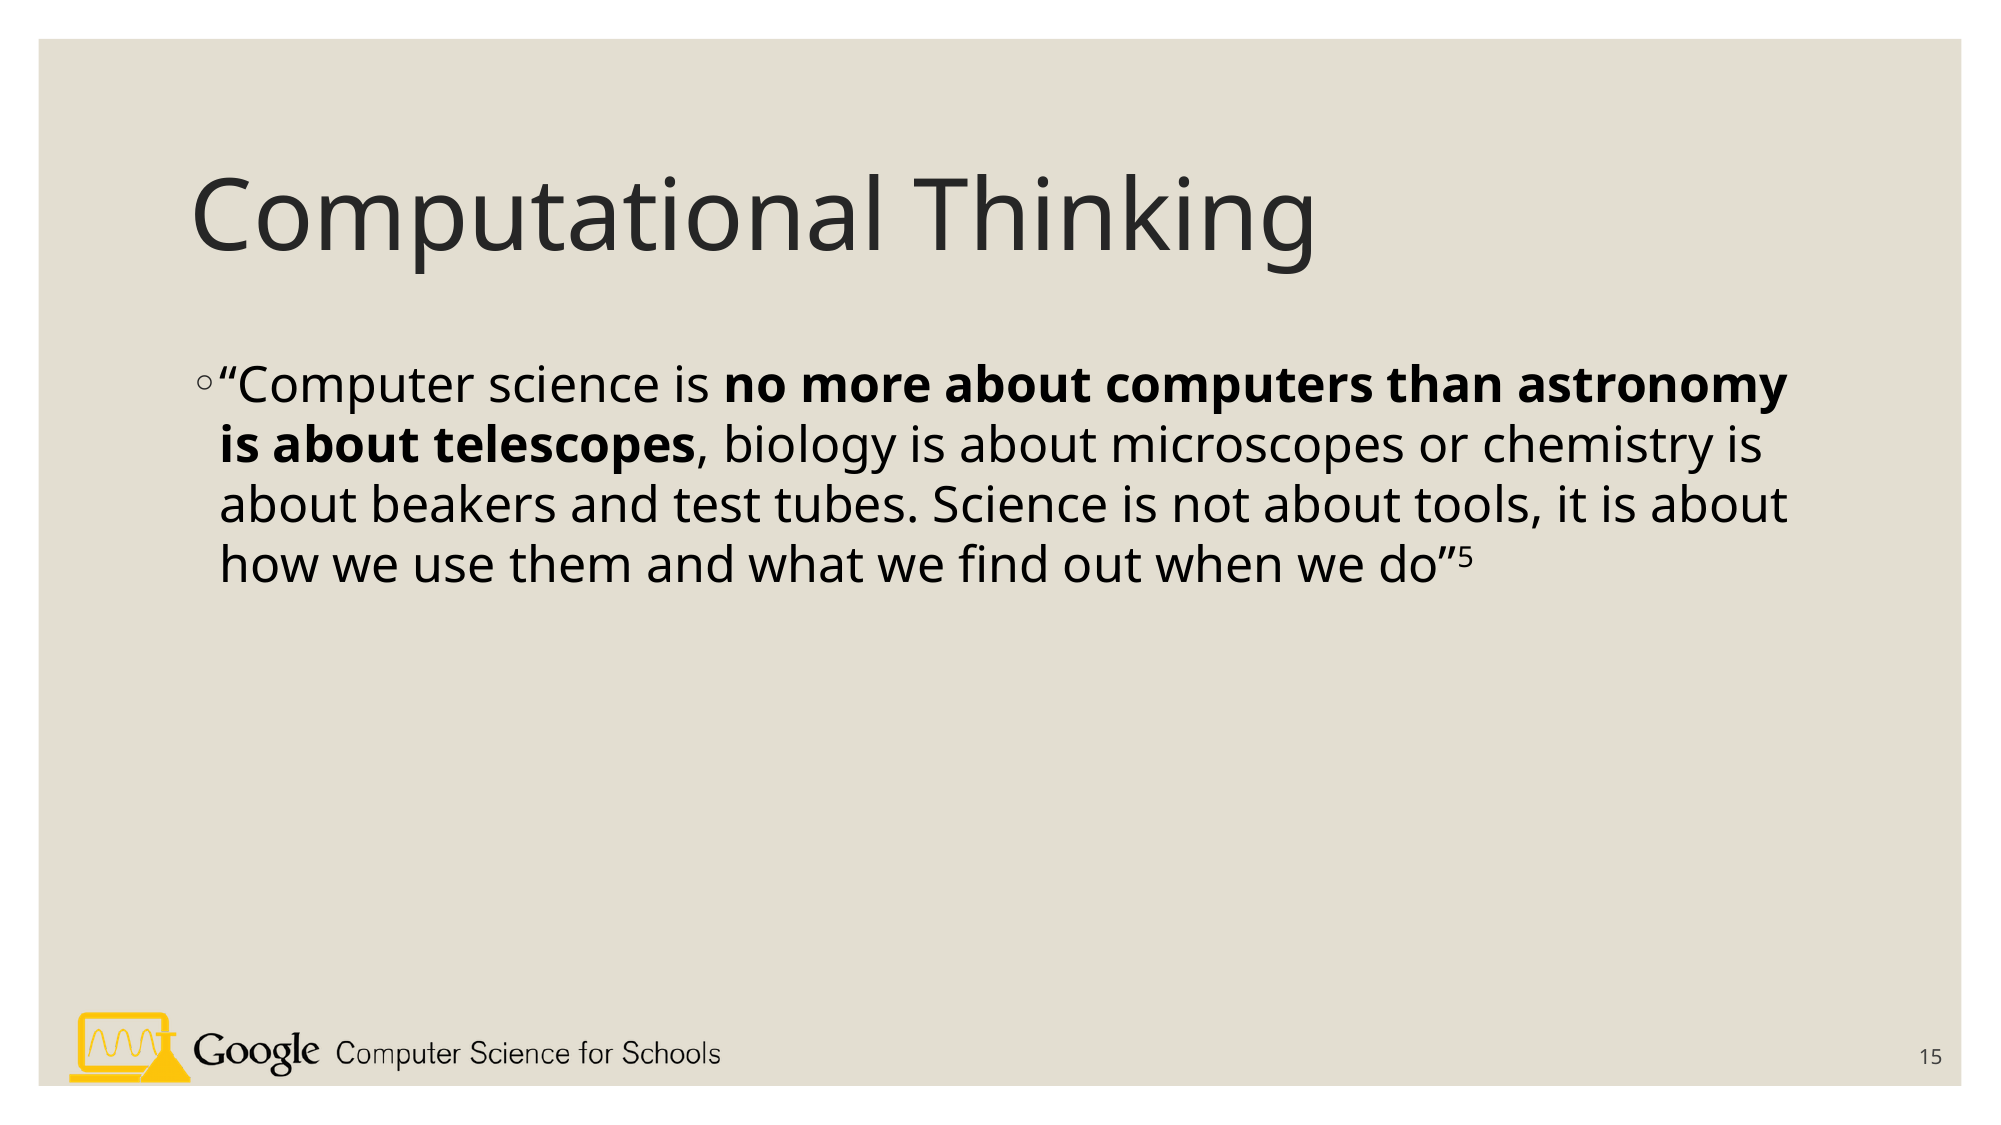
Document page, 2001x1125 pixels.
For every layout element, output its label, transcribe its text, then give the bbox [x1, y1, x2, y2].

title Computational Thinking [174, 105, 1825, 331]
list “Computer science is no more about computers than astronomy is about telescopes, biology is about microscopes or chemistry is about beakers and test tubes. Science is not about tools, it is about how we use them and what we find out when we do”5 [174, 345, 1825, 990]
picture [47, 1004, 745, 1095]
slide_number 15 [1717, 1034, 1958, 1080]
